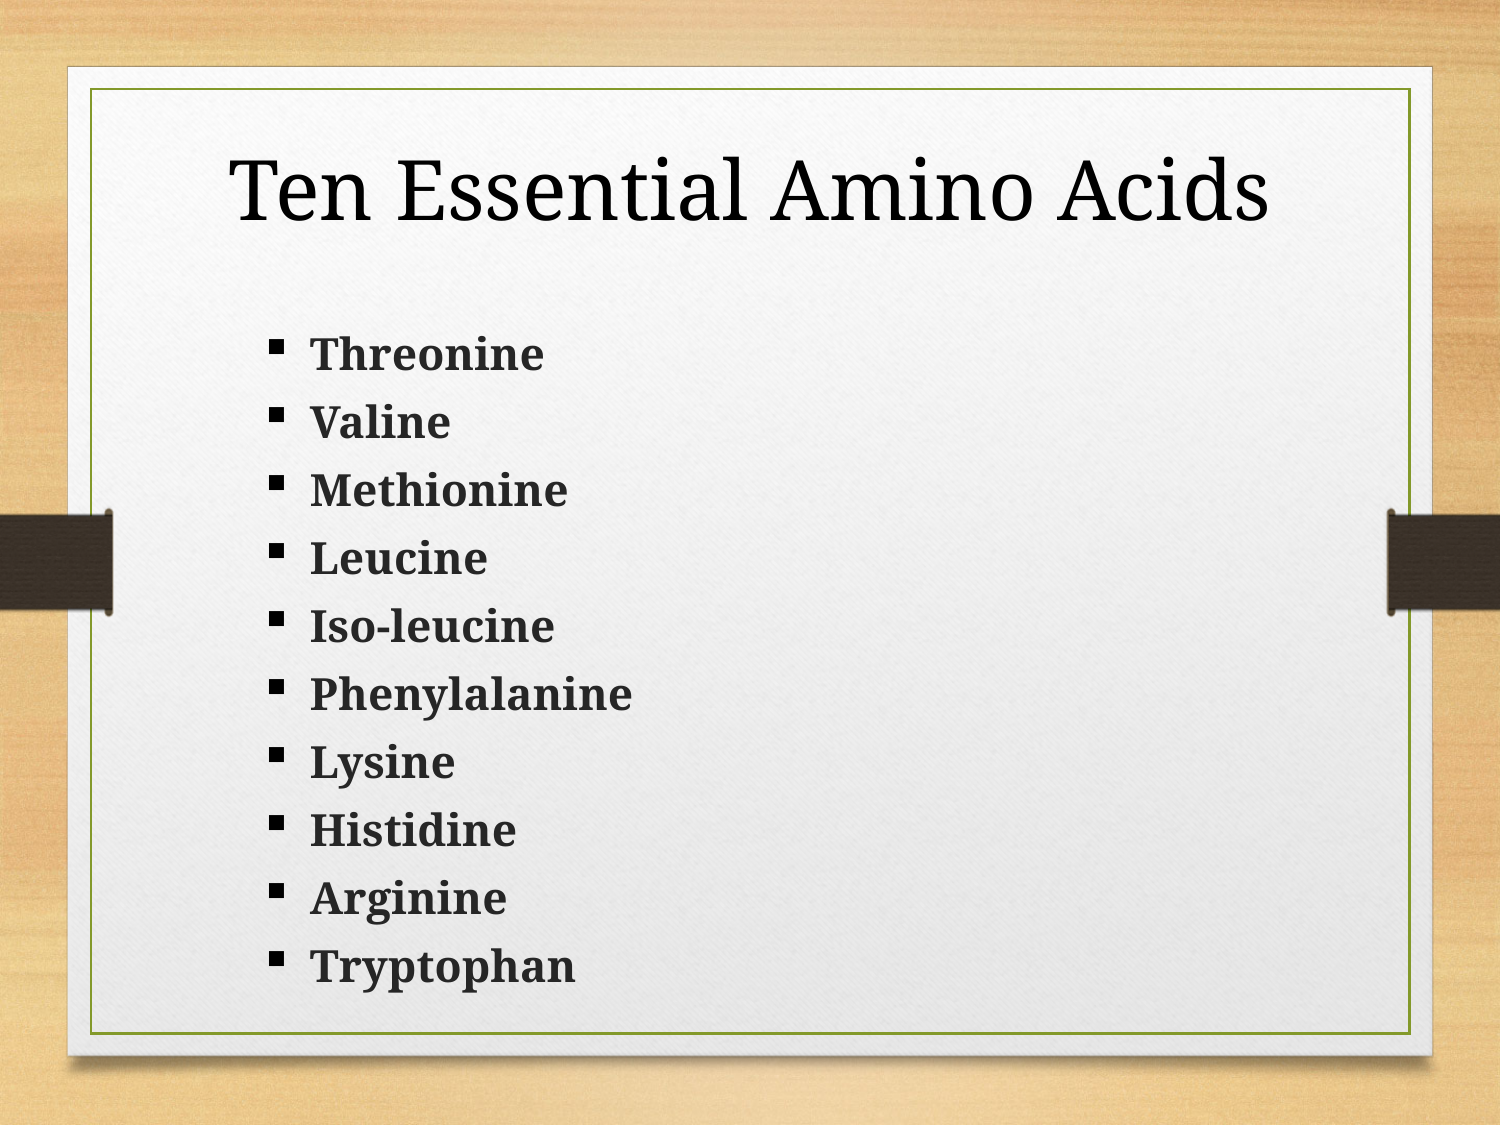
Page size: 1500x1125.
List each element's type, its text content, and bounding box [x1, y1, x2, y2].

title Ten Essential Amino Acids [112, 112, 1388, 263]
list Threonine Valine Methionine Leucine Iso-leucine Phenylalanine Lysine Histidine Arginine Tryptophan [249, 324, 1351, 1006]
picture [0, 0, 1500, 1125]
